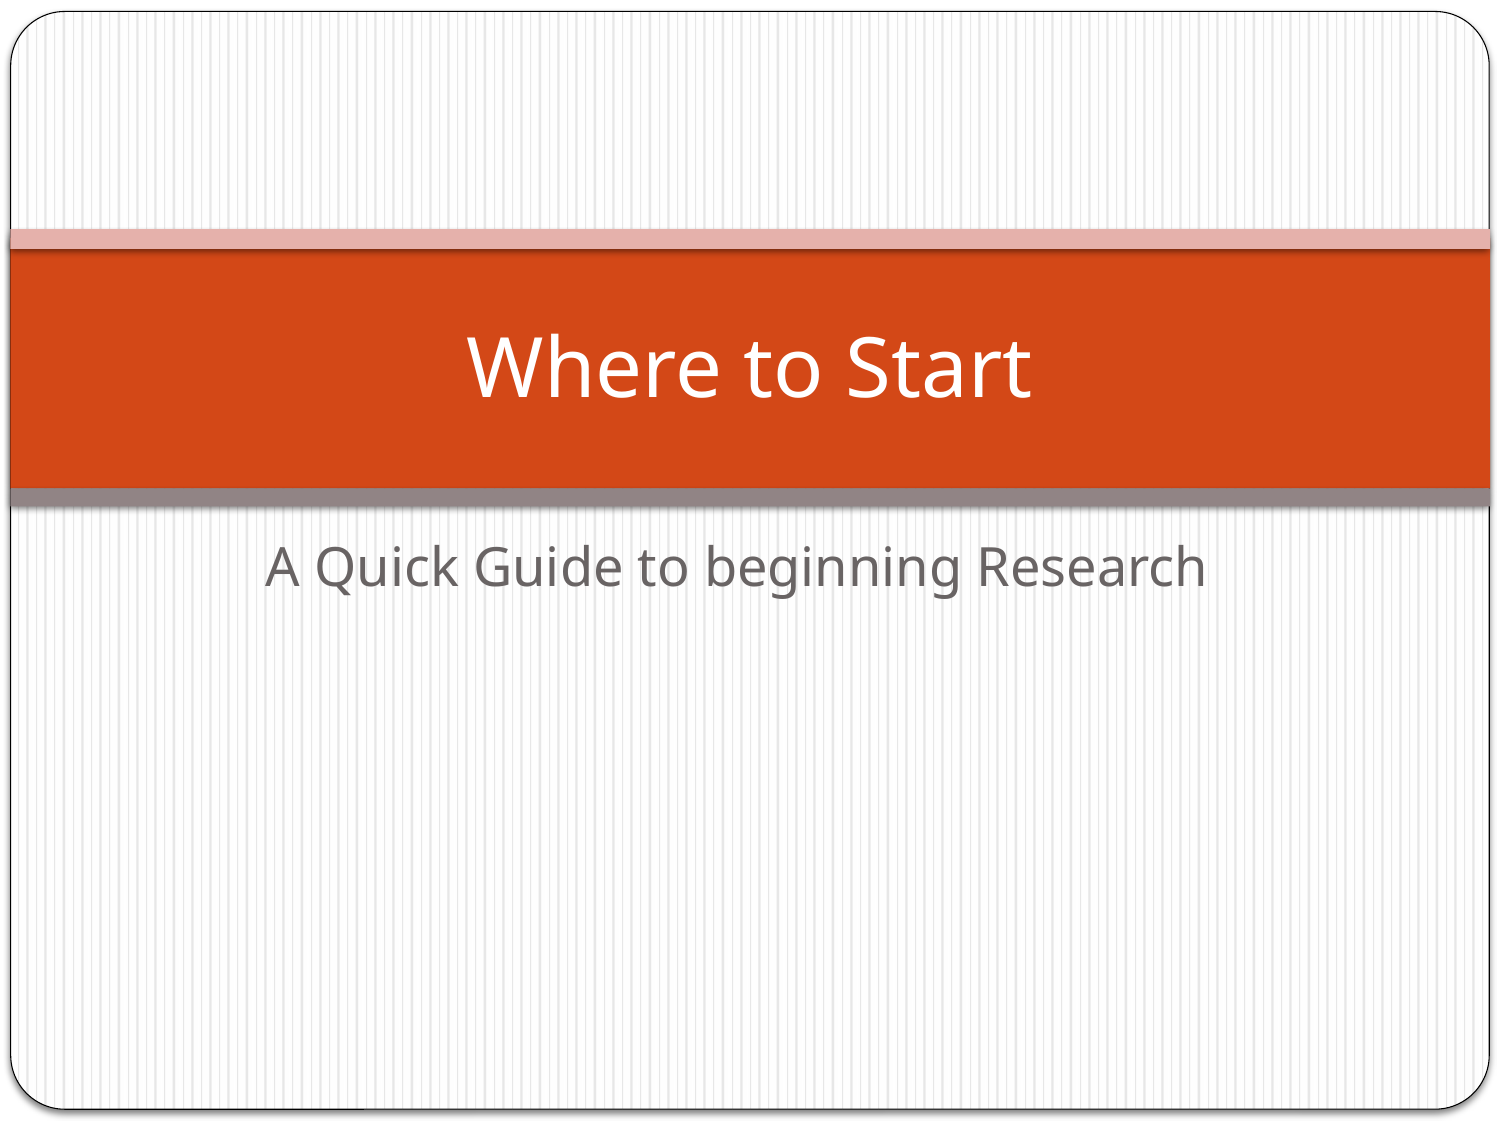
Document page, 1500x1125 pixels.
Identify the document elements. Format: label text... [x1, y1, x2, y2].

title Where to Start [75, 247, 1425, 489]
subtitle A Quick Guide to beginning Research [212, 525, 1263, 788]
